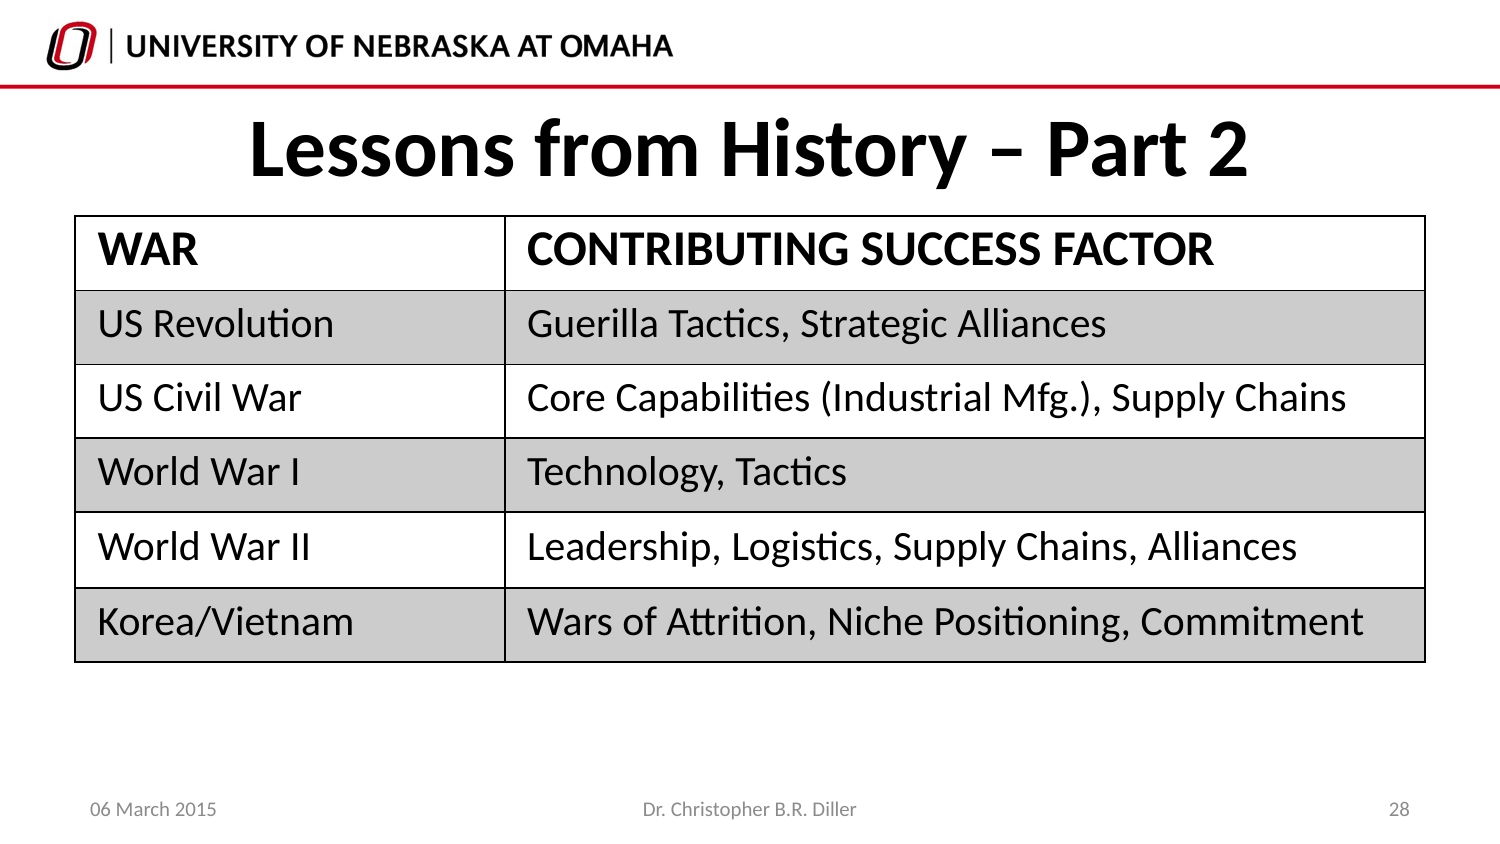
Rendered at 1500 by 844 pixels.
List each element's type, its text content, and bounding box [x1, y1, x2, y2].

table_cell World War I [76, 439, 504, 511]
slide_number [75, 793, 425, 824]
table_cell Technology, Tactics [506, 439, 1424, 511]
table_cell Korea/Vietnam [76, 589, 504, 661]
footer Dr. Christopher B.R. Diller [512, 793, 988, 824]
table_cell Guerilla Tactics, Strategic Alliances [506, 291, 1424, 364]
table_cell World War II [76, 513, 504, 587]
table_cell US Revolution [76, 291, 504, 364]
table_cell Leadership, Logistics, Supply Chains, Alliances [506, 513, 1424, 587]
slide_number 28 [1074, 793, 1425, 824]
table_header CONTRIBUTING SUCCESS FACTOR [506, 217, 1424, 290]
table_header WAR [76, 217, 504, 290]
title Lessons from History – Part 2 [75, 89, 1425, 197]
table_cell US Civil War [76, 365, 504, 437]
table_cell Wars of Attrition, Niche Positioning, Commitment [506, 589, 1424, 661]
table_cell Core Capabilities (Industrial Mfg.), Supply Chains [506, 365, 1424, 437]
picture [0, 0, 1500, 844]
